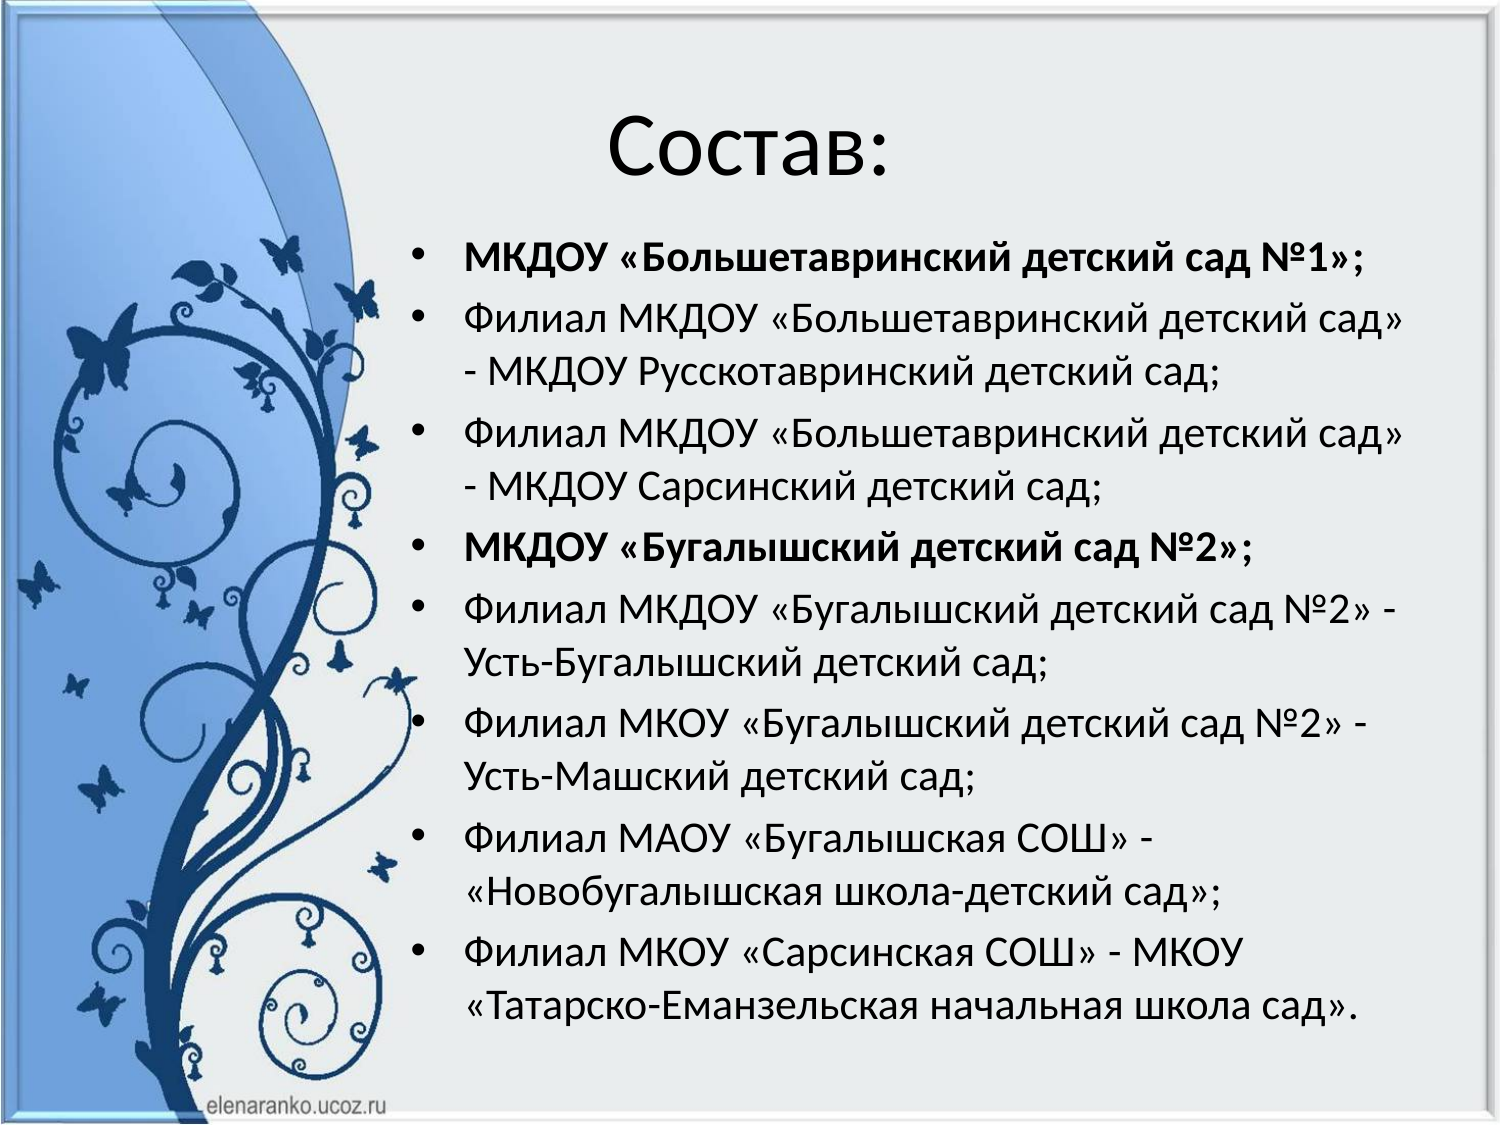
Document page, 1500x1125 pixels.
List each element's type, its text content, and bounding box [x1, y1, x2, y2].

picture [0, 0, 1500, 1125]
list МКДОУ «Большетавринский детский сад №1»; Филиал МКДОУ «Большетавринский детский сад» - МКДОУ Русскотавринский детский сад; Филиал МКДОУ «Большетавринский детский сад» - МКДОУ Сарсинский детский сад; МКДОУ «Бугалышский детский сад №2»; Филиал МКДОУ «Бугалышский детский сад №2» - Усть-Бугалышский детский сад; Филиал МКОУ «Бугалышский детский сад №2» - Усть-Машский детский сад; Филиал МАОУ «Бугалышская СОШ» - «Новобугалышская школа-детский сад»; Филиал МКОУ «Сарсинская СОШ» - МКОУ «Татарско-Еманзельская начальная школа сад». [395, 219, 1425, 1059]
title Состав: [75, 45, 1425, 233]
